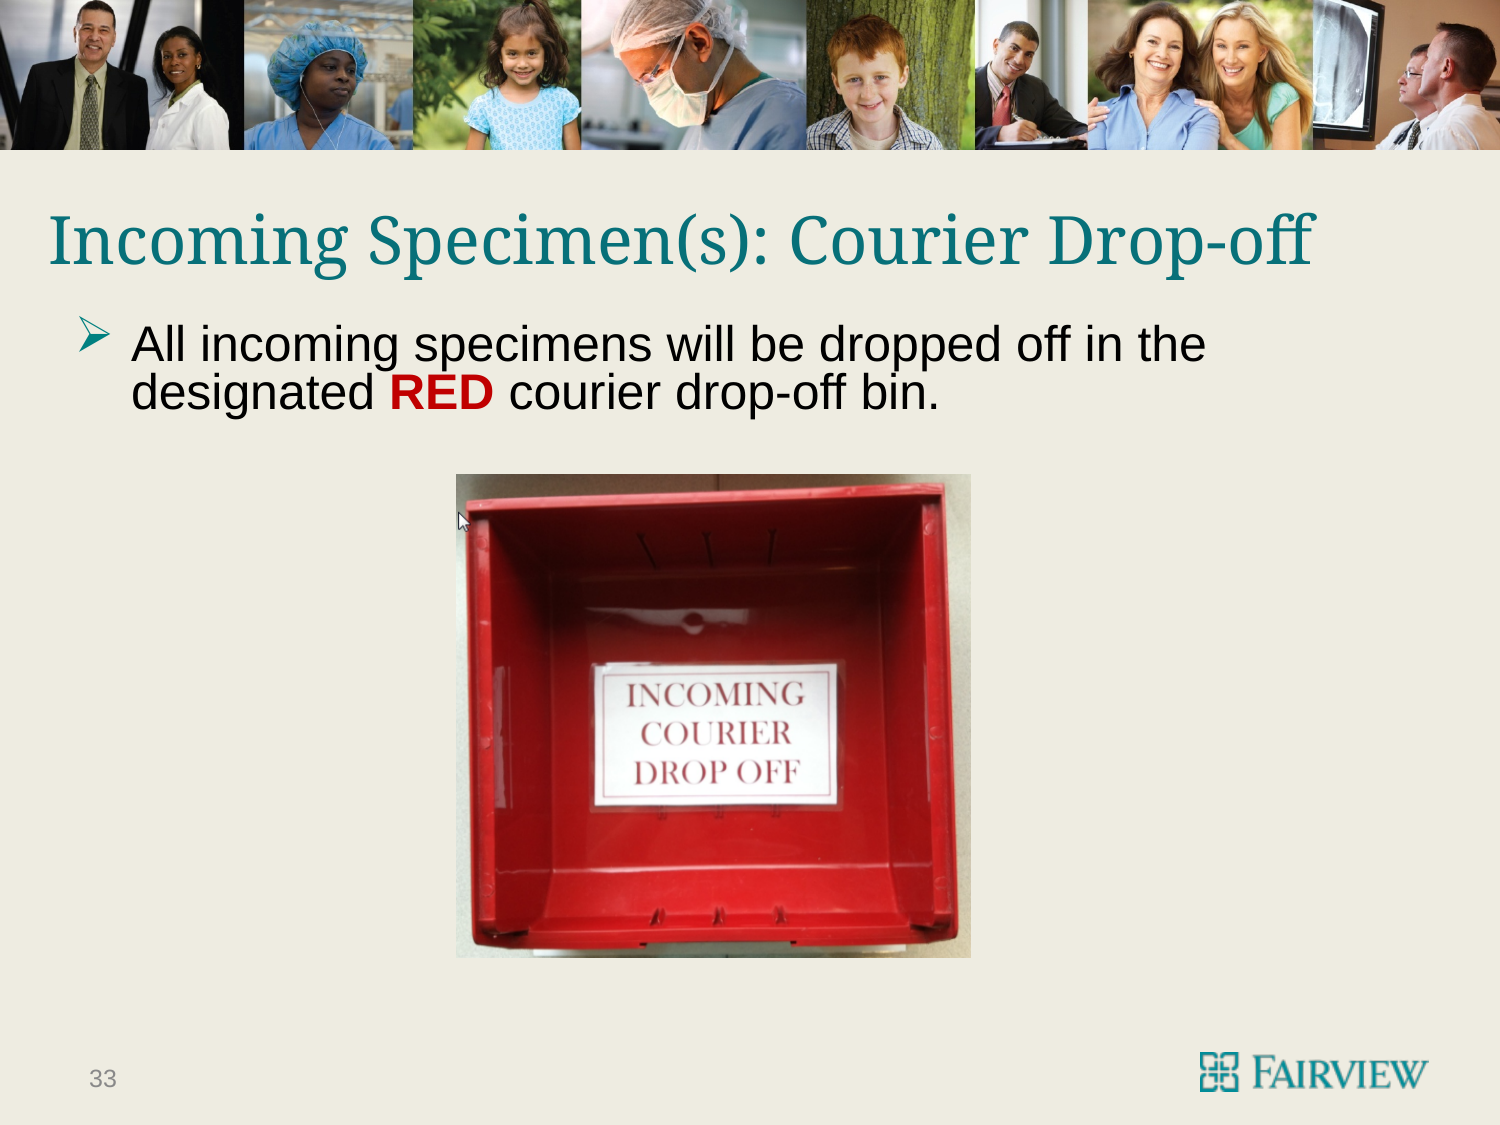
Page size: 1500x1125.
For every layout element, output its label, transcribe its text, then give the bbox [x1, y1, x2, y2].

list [455, 474, 972, 959]
text_box All incoming specimens will be dropped off in the designated RED courier drop-off bin. [59, 315, 1413, 666]
picture [0, 0, 1500, 150]
slide_number 33 [74, 1047, 157, 1108]
text_box Incoming Specimen(s): Courier Drop-off [39, 174, 1388, 280]
picture [1200, 1052, 1429, 1092]
